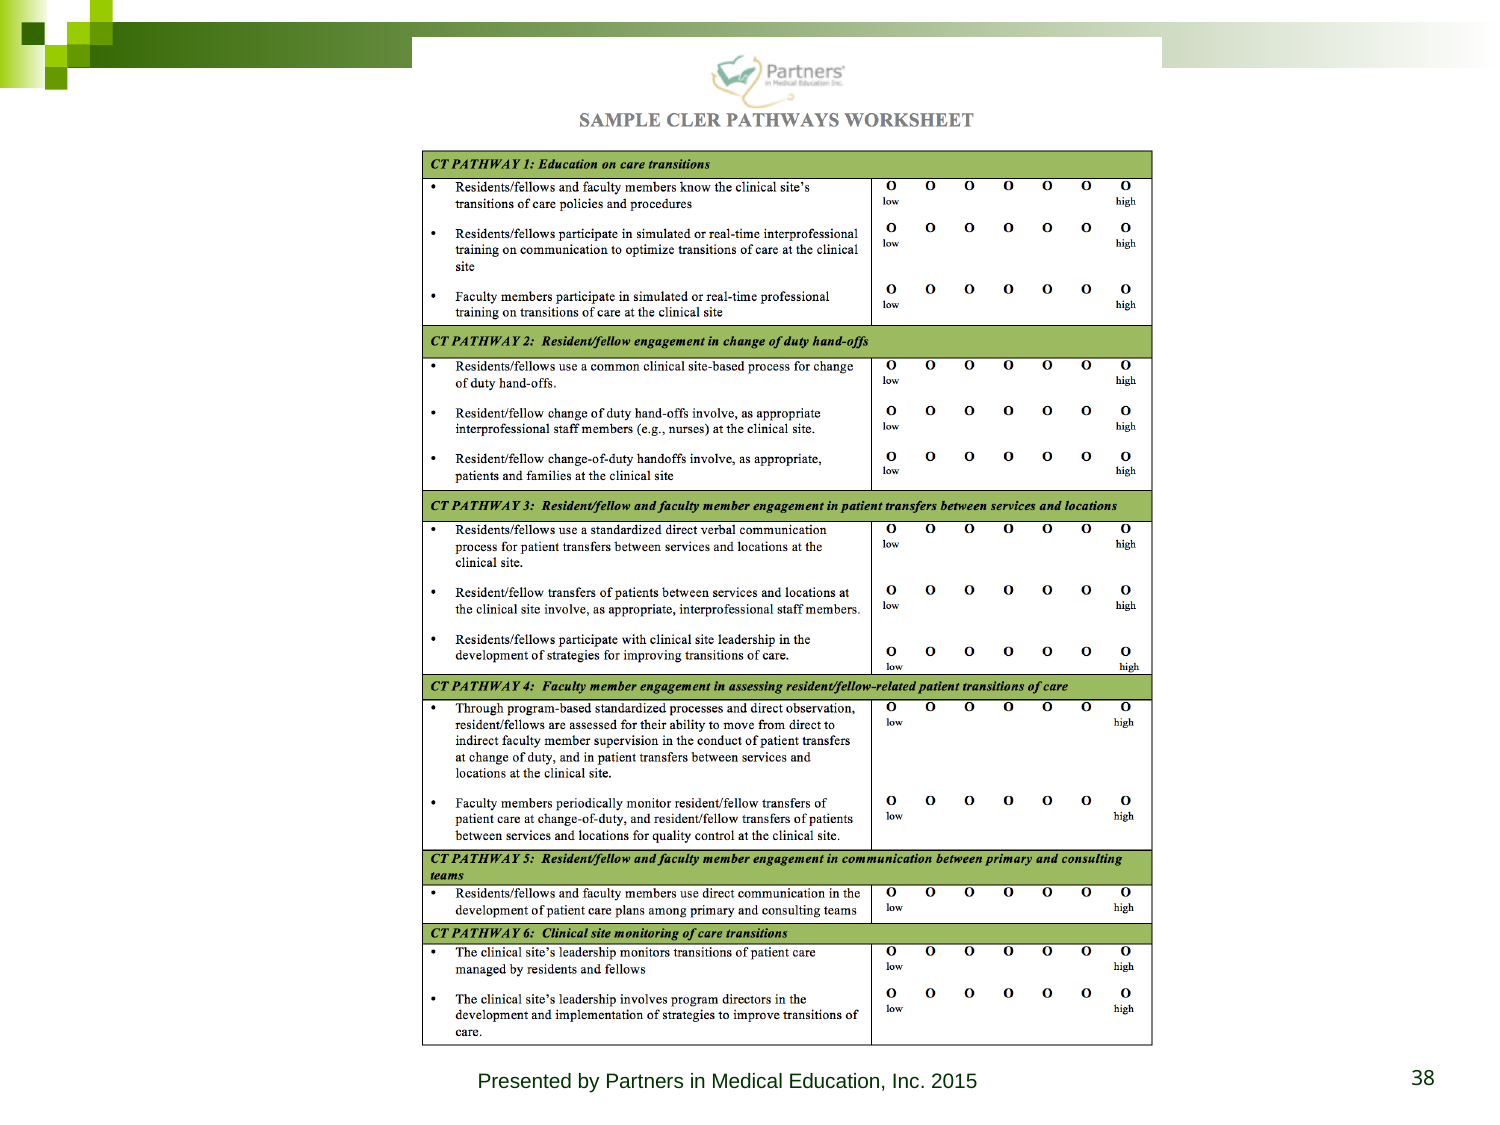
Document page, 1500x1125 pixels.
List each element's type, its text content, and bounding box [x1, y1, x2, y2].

slide_number 38 [1099, 1024, 1451, 1101]
footer Presented by Partners in Medical Education, Inc. 2015 [462, 1063, 1076, 1101]
picture [412, 37, 1162, 1055]
